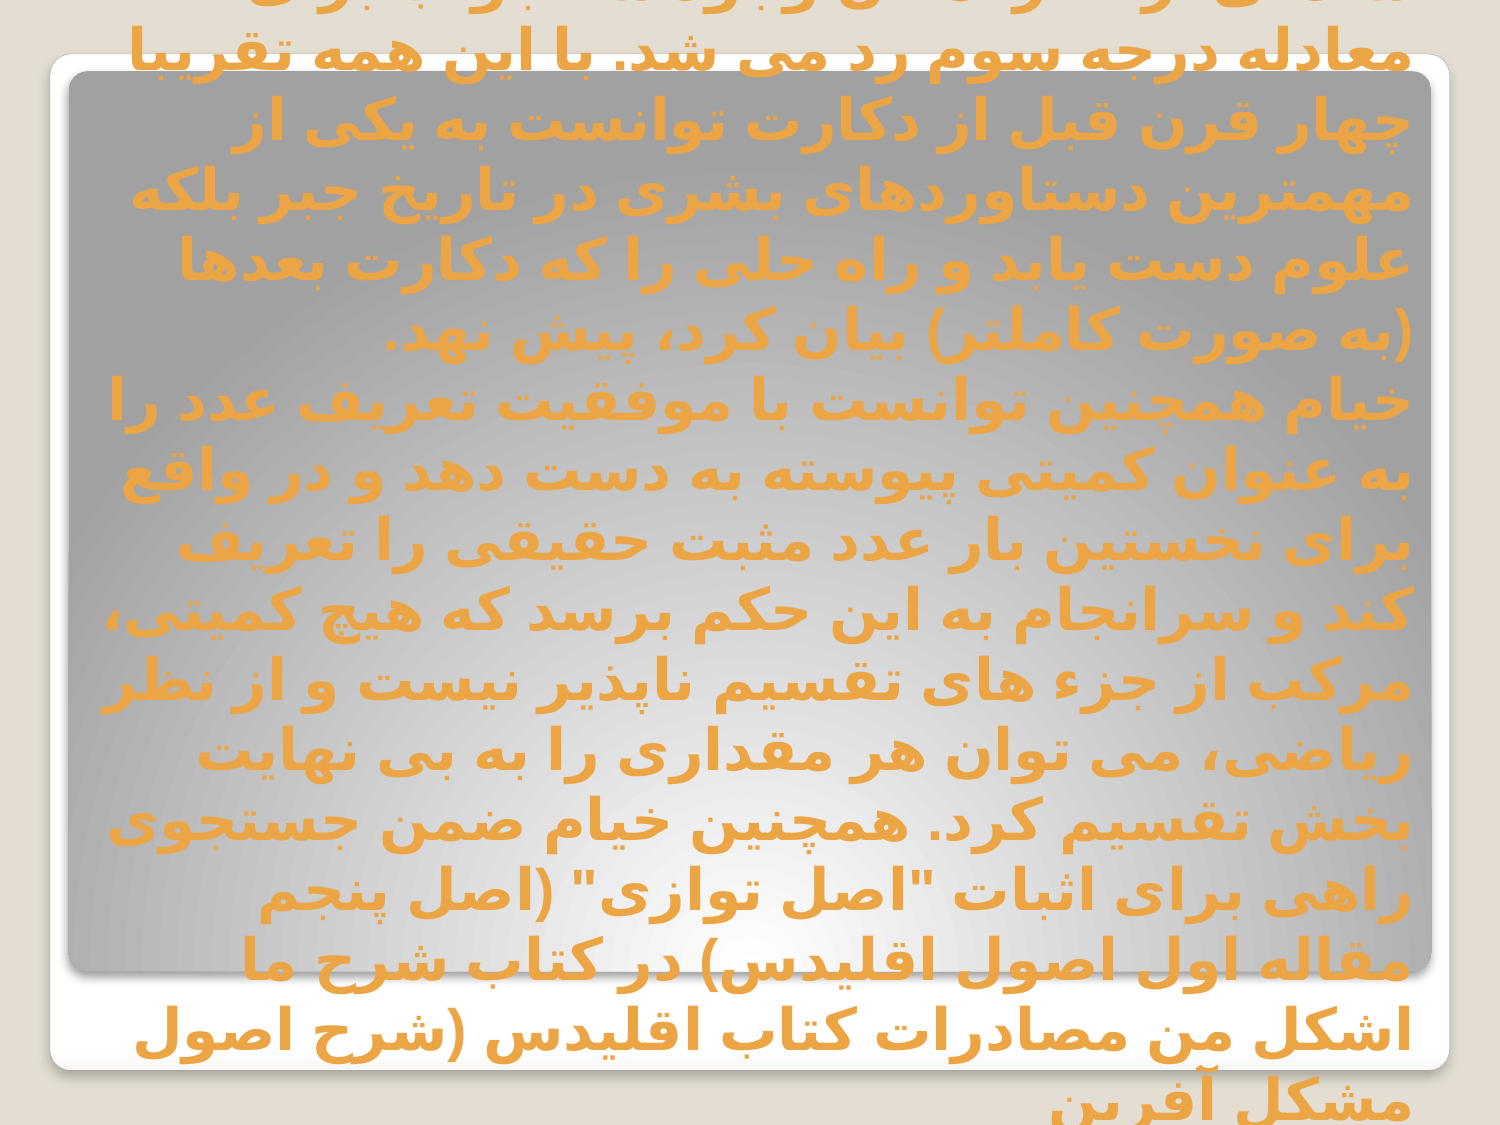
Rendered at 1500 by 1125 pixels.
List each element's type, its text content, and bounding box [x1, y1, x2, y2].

text_box جوابهای منفی معادله توجه نمی کرد و به سادگی از کنار امکان وجود سه جواب برای معادله درجه سوم رد می شد. با این همه تقریبا چهار قرن قبل از دکارت توانست به یکی از مهمترین دستاوردهای بشری در تاریخ جبر بلکه علوم دست یابد و راه حلی را که دکارت بعدها (به صورت کاملتر) بیان کرد، پیش نهد. خیام همچنین توانست با موفقیت تعریف عدد را به عنوان کمیتی پیوسته به دست دهد و در واقع برای نخستین بار عدد مثبت حقیقی را تعریف کند و سرانجام به این حکم برسد که هیچ کمیتی، مرکب از جزء های تقسیم ناپذیر نیست و از نظر ریاضی، می توان هر مقداری را به بی نهایت بخش تقسیم کرد. همچنین خیام ضمن جستجوی راهی برای اثبات "اصل توازی" (اصل پنجم مقاله اول اصول اقلیدس) در کتاب شرح ما اشکل من مصادرات کتاب اقلیدس (شرح اصول مشکل آفرین [70, 0, 1430, 1125]
